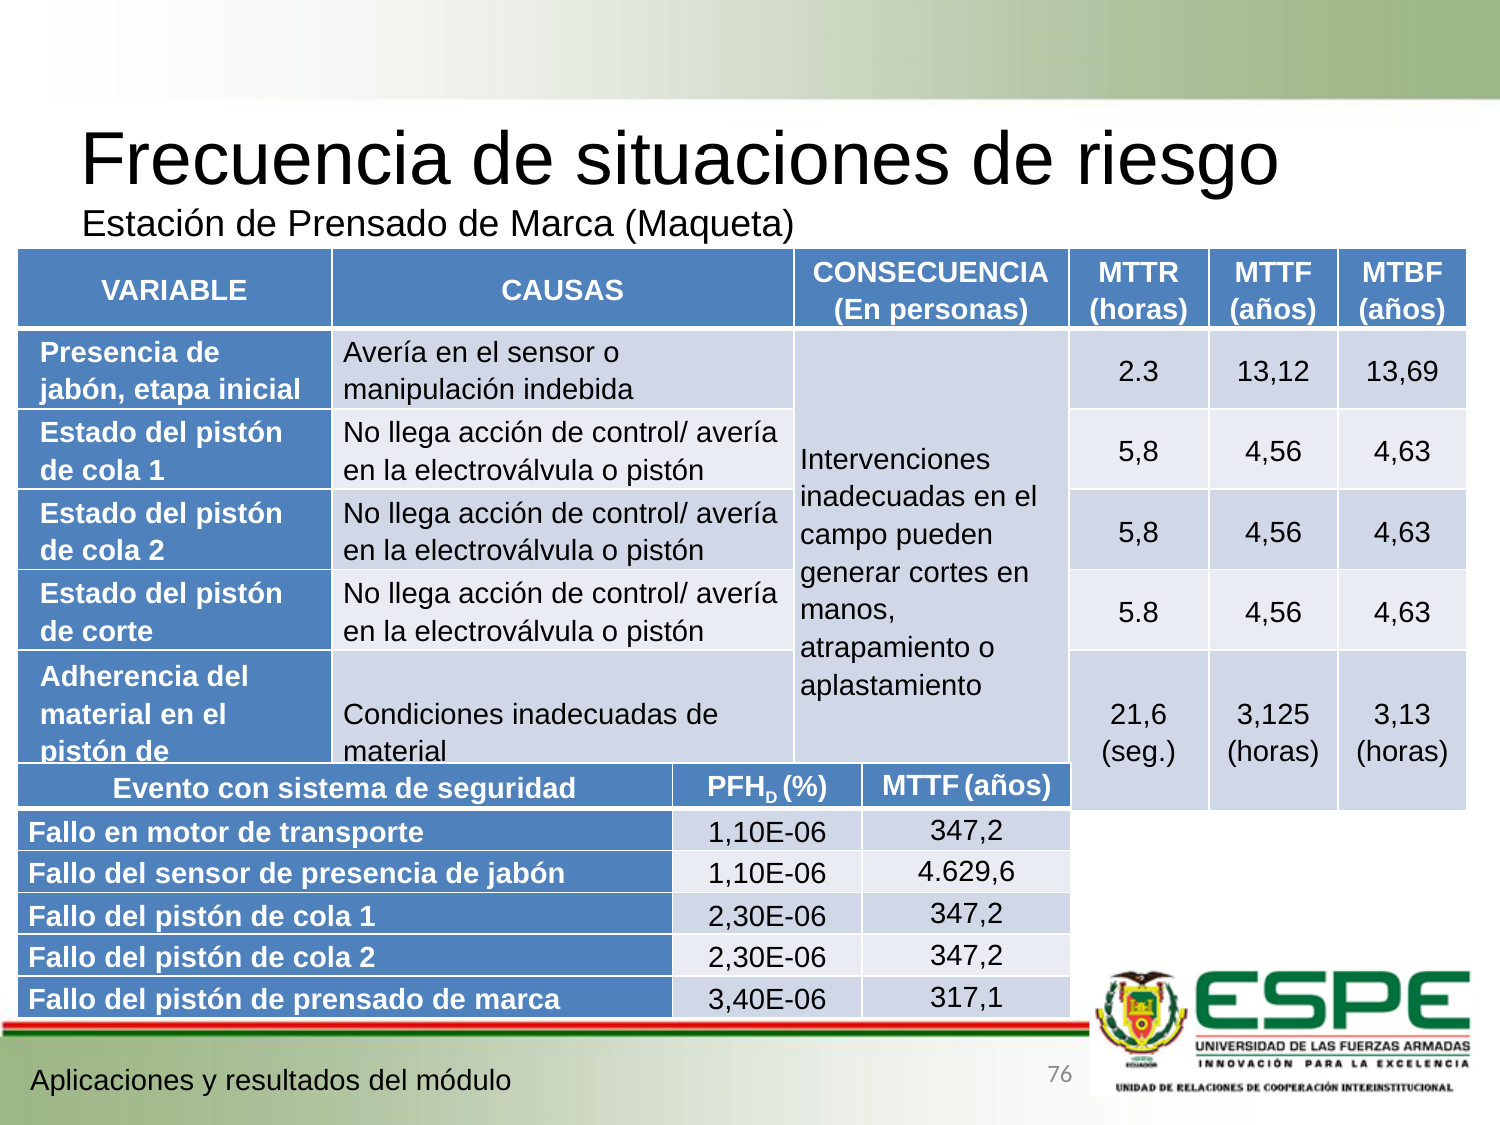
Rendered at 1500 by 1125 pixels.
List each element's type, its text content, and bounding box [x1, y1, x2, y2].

table_cell 4,63 [1339, 410, 1466, 488]
table_cell 4,56 [1210, 410, 1337, 488]
table_cell 4,63 [1339, 490, 1466, 569]
text_box Aplicaciones y resultados del módulo [15, 1054, 561, 1104]
table_cell Adherencia del material en el pistón de prensado [18, 651, 331, 762]
table_cell 4,56 [1210, 570, 1337, 649]
table_header MTTF (años) [863, 764, 1070, 806]
table_cell 2,30E-06 [673, 935, 861, 975]
table_cell Presencia de jabón, etapa inicial [18, 331, 331, 408]
table_header CAUSAS [333, 275, 793, 326]
table_cell 4.629,6 [863, 851, 1070, 892]
table_cell Estado del pistón de cola 2 [18, 490, 331, 569]
table_cell 5.8 [1070, 570, 1208, 649]
table_cell Condiciones inadecuadas de material [333, 651, 793, 762]
table_cell 3,13 (horas) [1339, 651, 1466, 810]
table_cell 1,10E-06 [673, 851, 861, 892]
table_cell 4,63 [1339, 570, 1466, 649]
table_header Evento con sistema de seguridad [18, 764, 672, 806]
table_cell No llega acción de control/ avería en la electroválvula o pistón [333, 410, 793, 488]
table_cell 317,1 [863, 977, 1070, 1017]
table_cell 5,8 [1070, 410, 1208, 488]
table_header MTBF (años) [1339, 249, 1466, 326]
table_cell Estado del pistón de corte [18, 570, 331, 649]
table_cell 347,2 [863, 935, 1070, 975]
title Frecuencia de situaciones de riesgo [79, 110, 1355, 211]
table_cell 347,2 [863, 893, 1070, 933]
table_cell 13,12 [1210, 331, 1337, 408]
table_cell 3,40E-06 [673, 977, 861, 1017]
table_header PFHD (%) [673, 764, 861, 806]
text_box Estación de Prensado de Marca (Maqueta) [81, 174, 1357, 275]
table_cell 1,10E-06 [673, 811, 861, 850]
table_header CONSECUENCIA (En personas) [795, 275, 1068, 326]
table_header MTTF (años) [1210, 275, 1337, 326]
table_cell 5,8 [1070, 490, 1208, 569]
table_cell Avería en el sensor o manipulación indebida [333, 331, 793, 408]
table_cell Fallo del pistón de prensado de marca [18, 977, 672, 1017]
table_cell 2,30E-06 [673, 893, 861, 933]
picture [0, 0, 1500, 1125]
table_cell Fallo en motor de transporte [18, 811, 672, 850]
table_cell 13,69 [1339, 331, 1466, 408]
table_cell Fallo del sensor de presencia de jabón [18, 851, 672, 892]
table_cell 21,6 (seg.) [1070, 651, 1208, 810]
table_cell No llega acción de control/ avería en la electroválvula o pistón [333, 570, 793, 649]
table_header VARIABLE [18, 249, 331, 326]
table_cell Intervenciones inadecuadas en el campo pueden generar cortes en manos, atrapamiento o aplastamiento [795, 331, 1068, 762]
table_cell 3,125 (horas) [1210, 651, 1337, 810]
table_cell 2.3 [1070, 331, 1208, 408]
table_cell 347,2 [863, 811, 1070, 850]
table_cell Fallo del pistón de cola 1 [18, 893, 672, 933]
table_cell Estado del pistón de cola 1 [18, 410, 331, 488]
table_cell 4,56 [1210, 490, 1337, 569]
table_header MTTR (horas) [1070, 275, 1208, 326]
table_cell No llega acción de control/ avería en la electroválvula o pistón [333, 490, 793, 569]
table_cell Fallo del pistón de cola 2 [18, 935, 672, 975]
text_box 76 [737, 1042, 1088, 1103]
